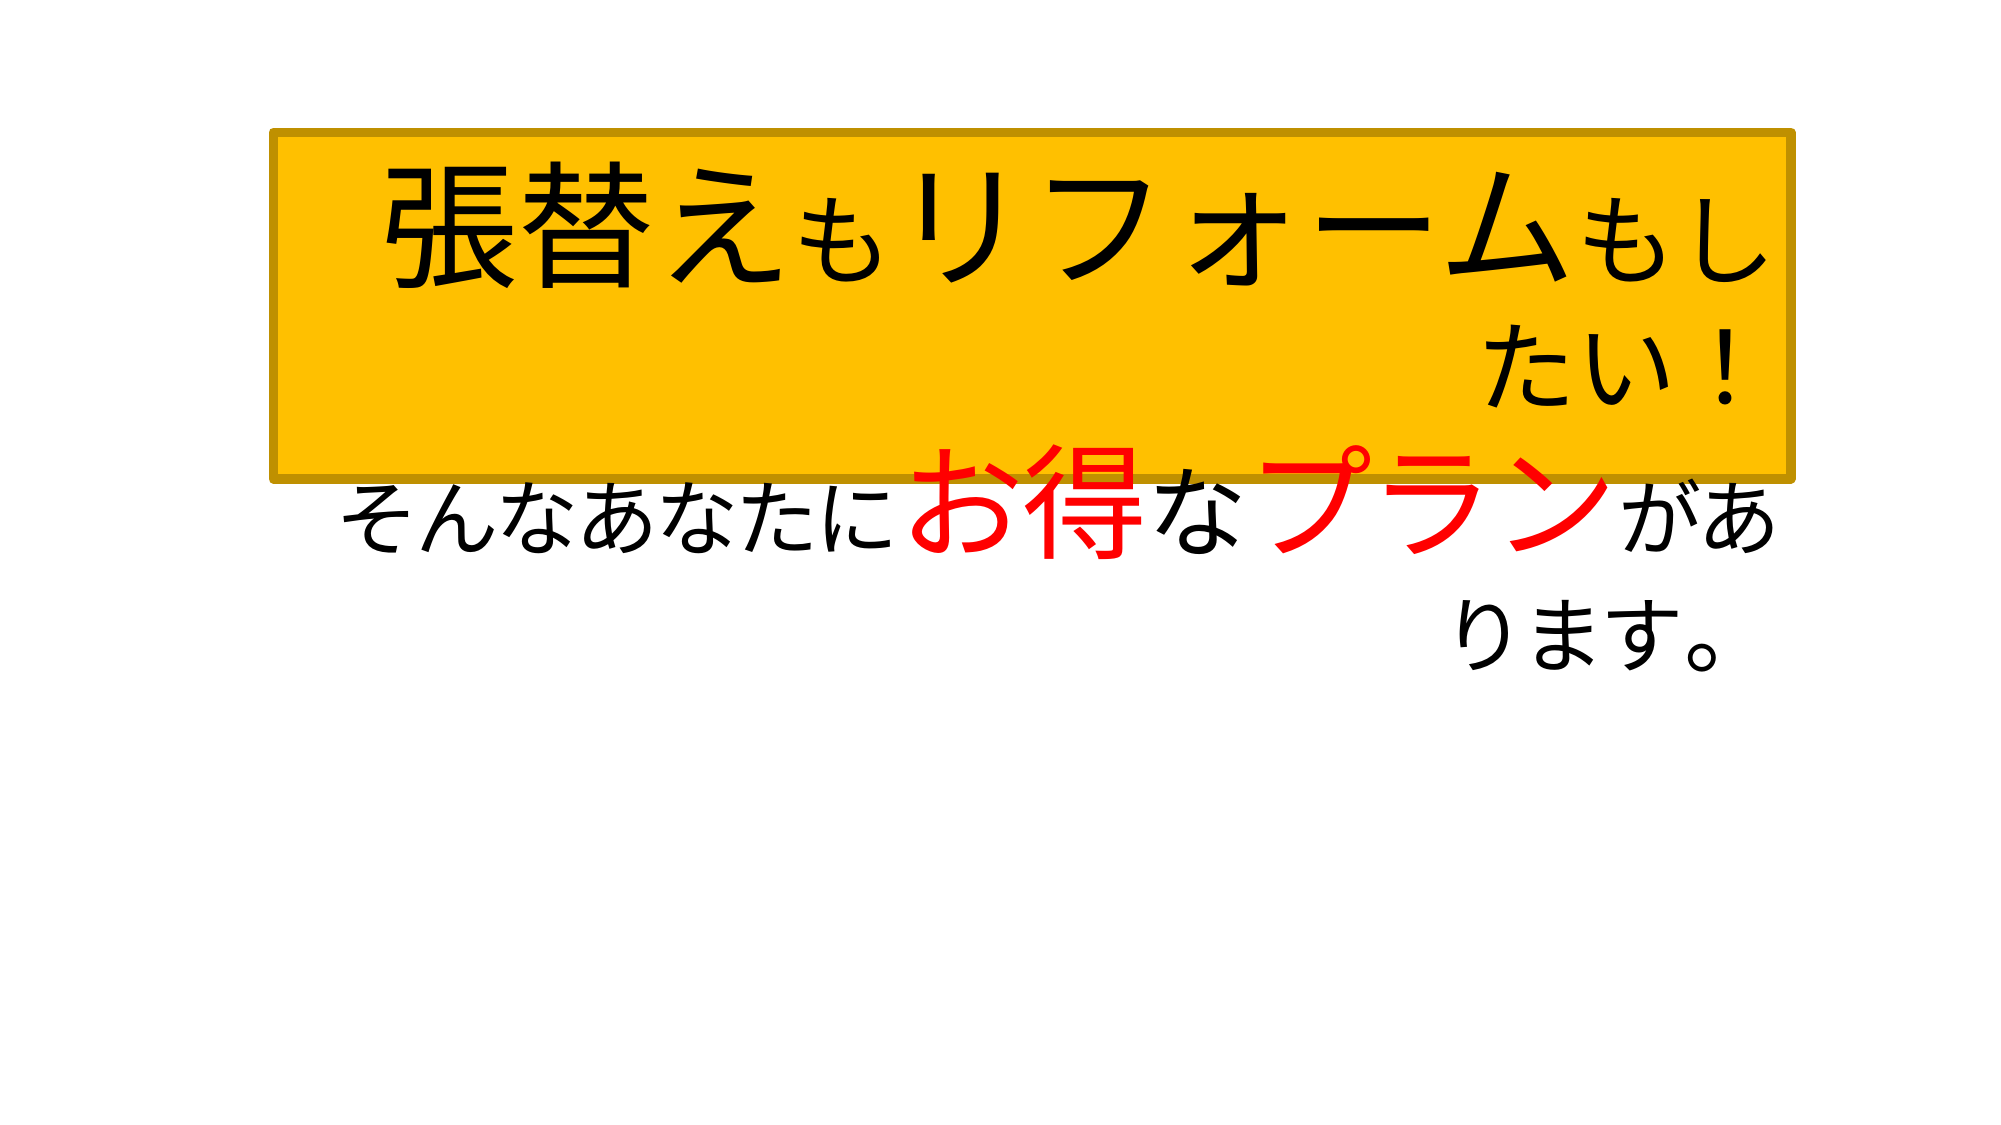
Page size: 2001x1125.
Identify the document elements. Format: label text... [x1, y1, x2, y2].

text_box 張替えもリフォームもしたい！ そんなあなたにお得なプランがあります。 [273, 132, 1791, 479]
